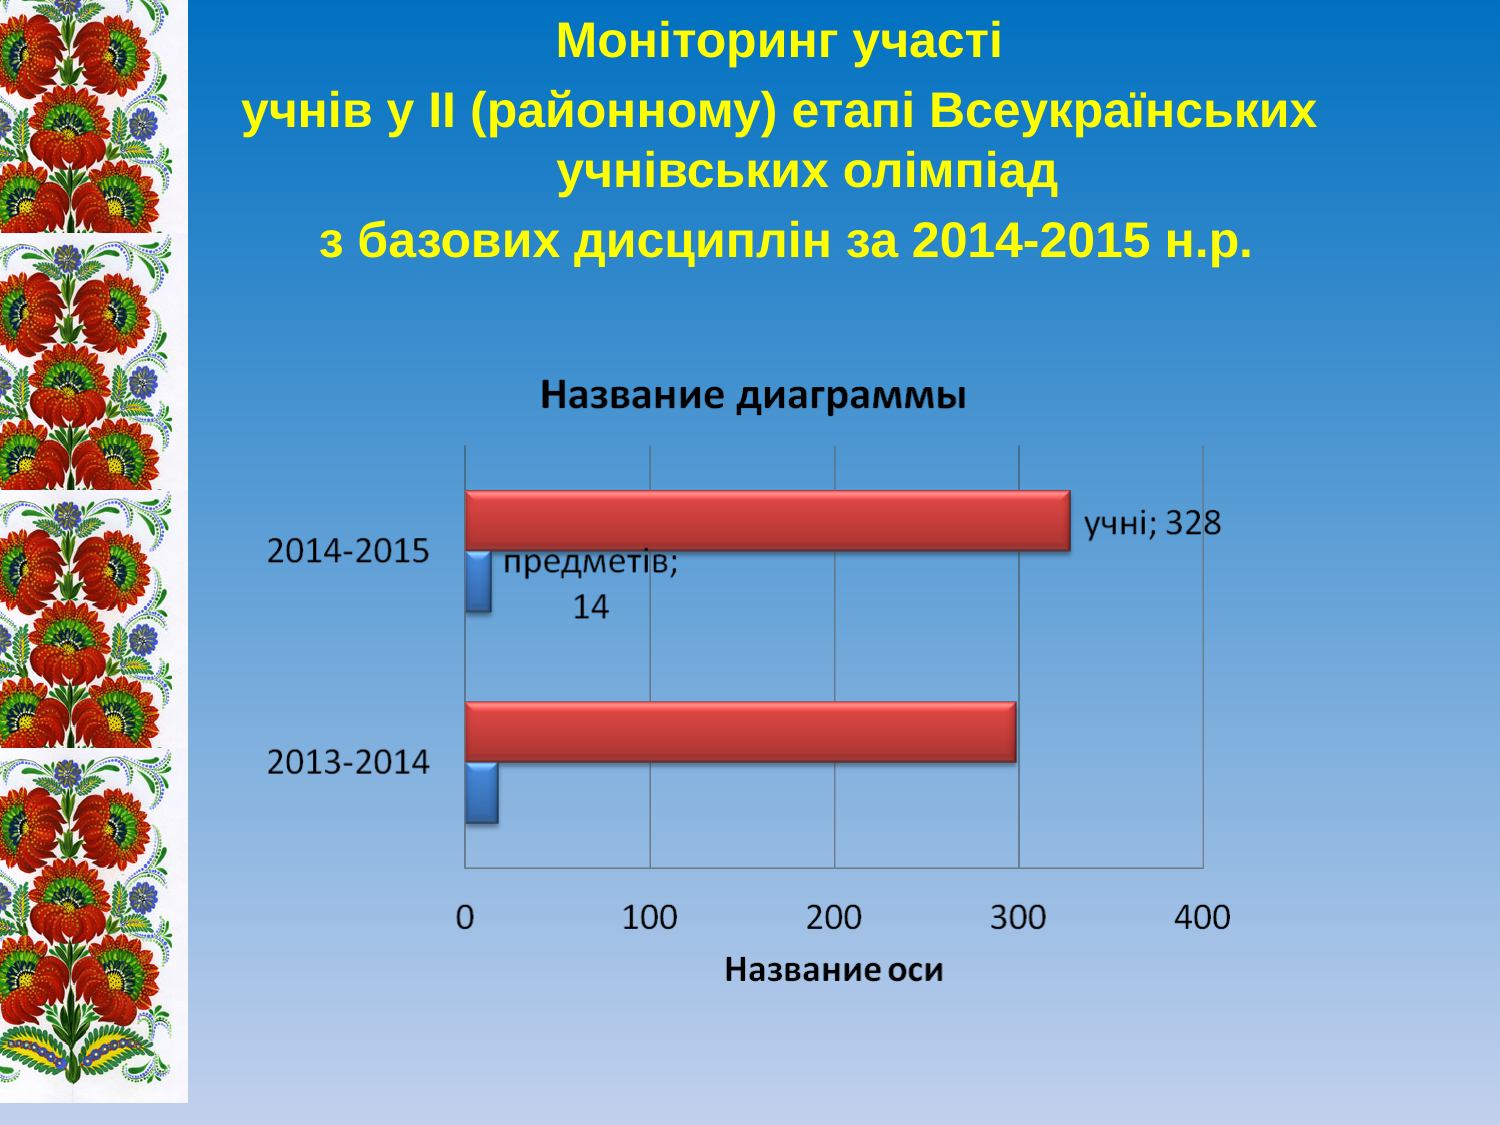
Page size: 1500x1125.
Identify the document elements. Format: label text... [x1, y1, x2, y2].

picture [0, 0, 189, 1104]
text_box Моніторинг участі учнів у ІІ (районному) етапі Всеукраїнських учнівських олімпіад з базових дисциплін за 2014-2015 н.р. [194, 0, 1459, 282]
picture [245, 341, 1263, 1026]
